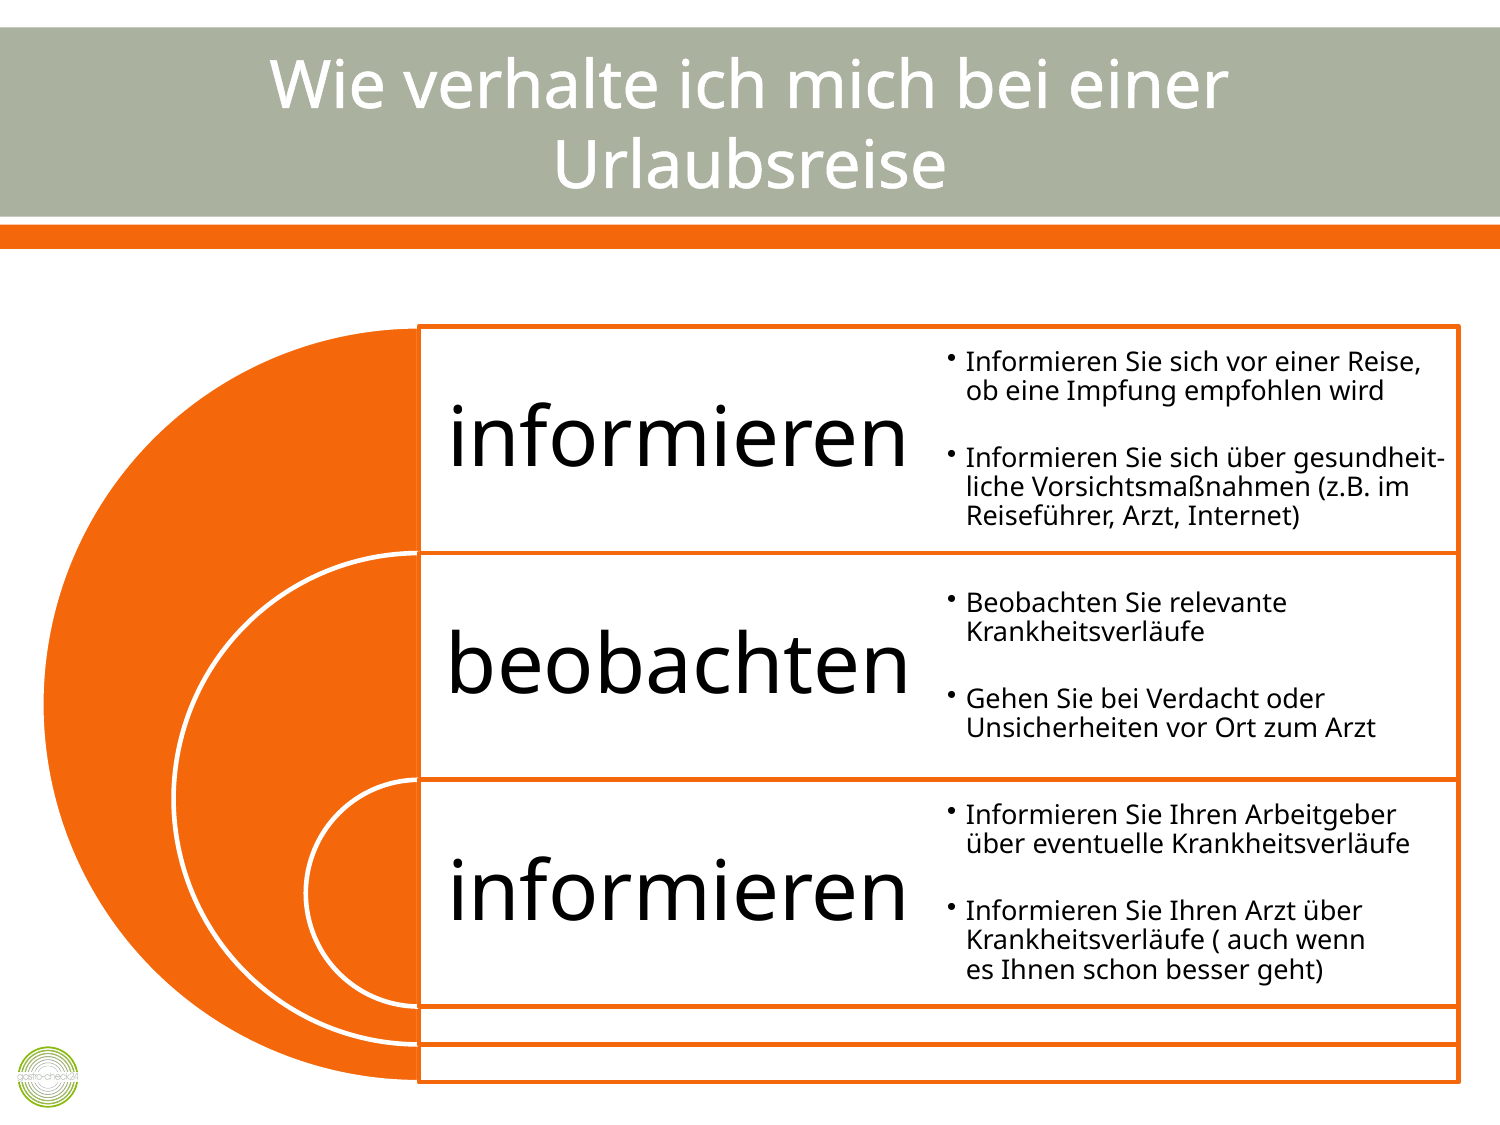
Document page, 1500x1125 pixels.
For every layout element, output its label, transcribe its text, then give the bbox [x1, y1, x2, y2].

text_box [40, 325, 1460, 1083]
title Wie verhalte ich mich bei einer Urlaubsreise [75, 29, 1425, 213]
picture [17, 1046, 80, 1108]
